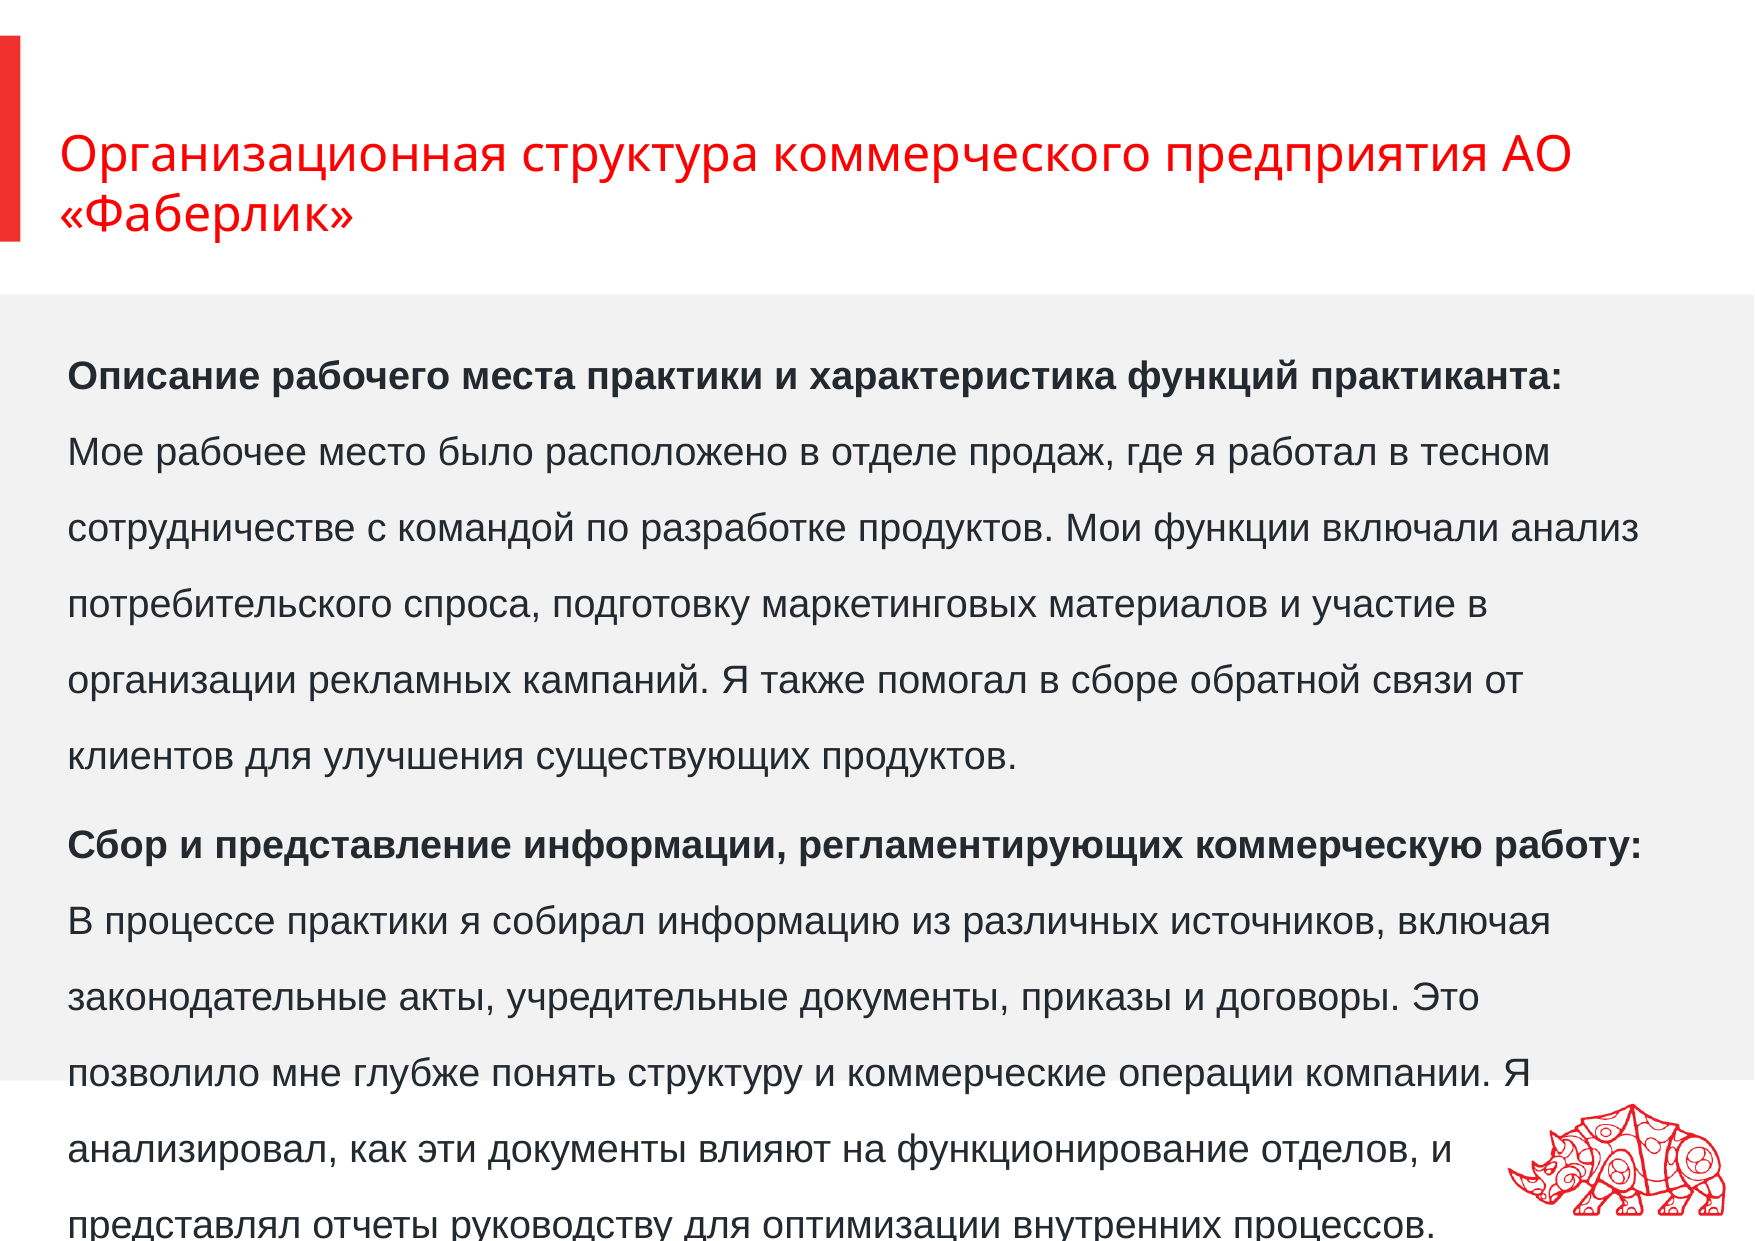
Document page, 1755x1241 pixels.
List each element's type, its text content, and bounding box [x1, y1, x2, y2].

text_box Организационная структура коммерческого предприятия АО «Фаберлик» [44, 114, 1628, 310]
list Описание рабочего места практики и характеристика функций практиканта: Мое рабочее место было расположено в отделе продаж, где я работал в тесном сотрудничестве с командой по разработке продуктов. Мои функции включали анализ потребительского спроса, подготовку маркетинговых материалов и участие в организации рекламных кампаний. Я также помогал в сборе обратной связи от клиентов для улучшения существующих продуктов. Сбор и представление информации, регламентирующих коммерческую работу: В процессе практики я собирал информацию из различных источников, включая законодательные акты, учредительные документы, приказы и договоры. Это позволило мне глубже понять структуру и коммерческие операции компании. Я анализировал, как эти документы влияют на функционирование отделов, и представлял отчеты руководству для оптимизации внутренних процессов. [50, 313, 1662, 1241]
picture [1662, 1080, 1755, 1229]
